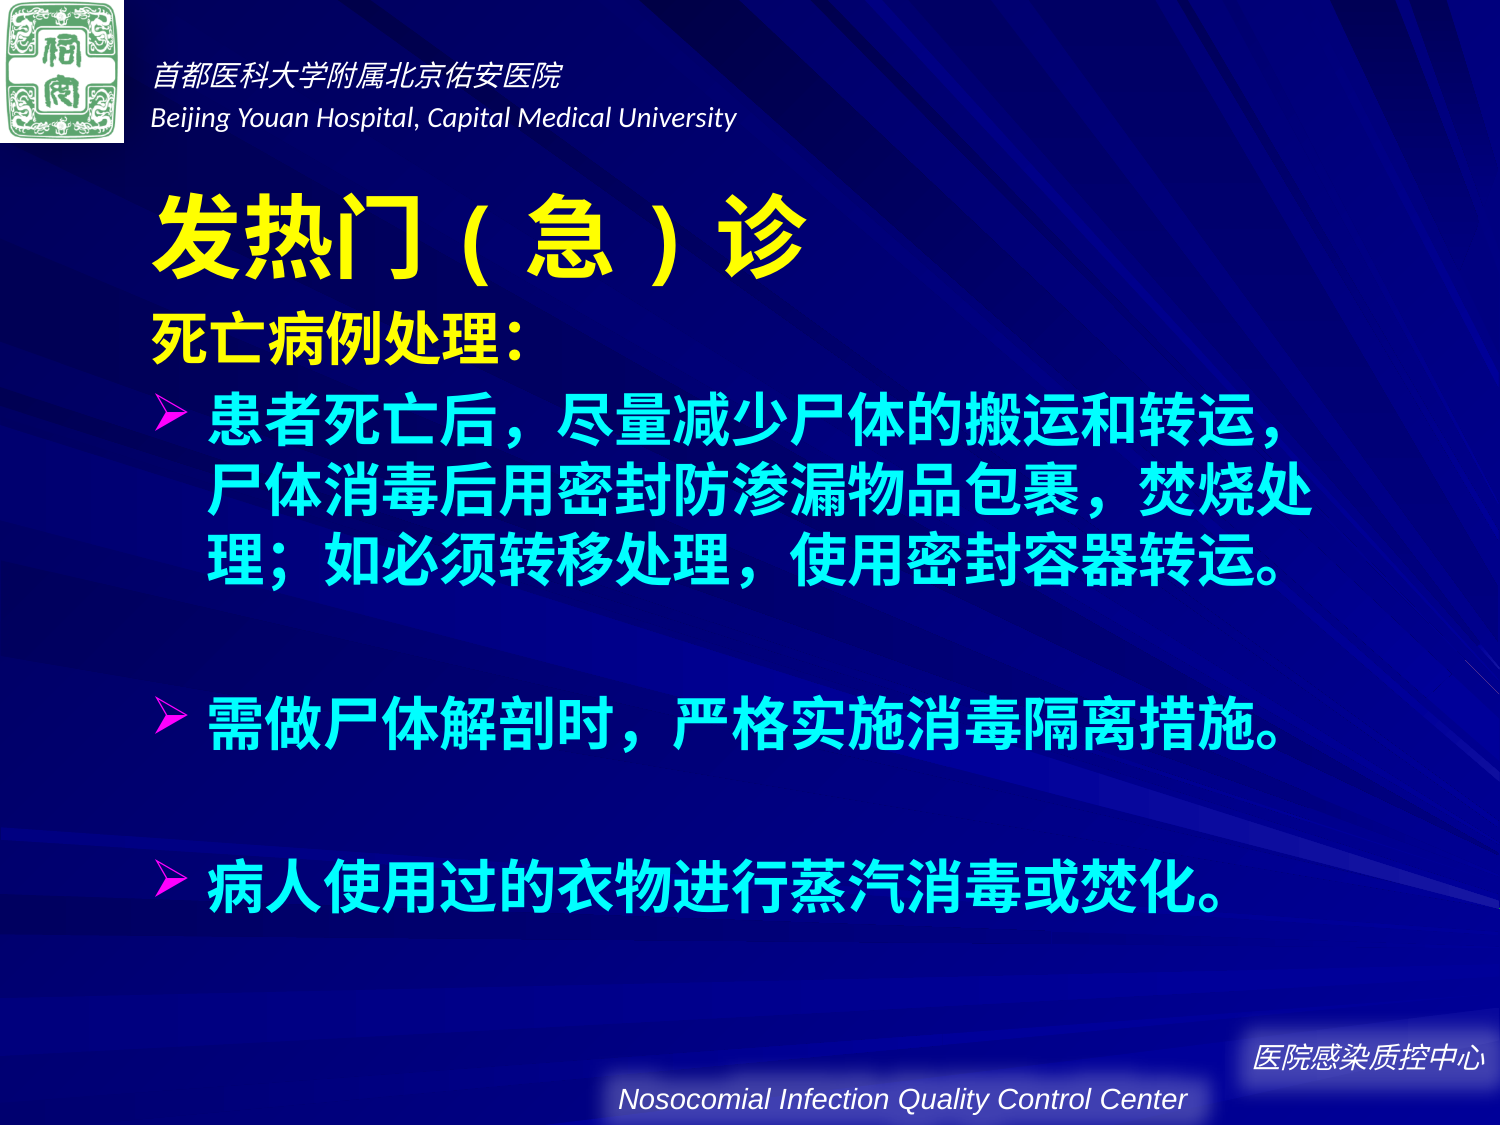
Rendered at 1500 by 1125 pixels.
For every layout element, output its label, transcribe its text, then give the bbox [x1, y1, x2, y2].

picture [0, 0, 125, 144]
text_box 医院感染质控中心 Nosocomial Infection Quality Control Center [0, 1030, 1500, 1125]
text_box 首都医科大学附属北京佑安医院 Beijing Youan Hospital, Capital Medical University [135, 50, 1253, 141]
text_box 发热门(急)诊 死亡病例处理： 患者死亡后，尽量减少尸体的搬运和转运，尸体消毒后用密封防渗漏物品包裹，焚烧处理；如必须转移处理，使用密封容器转运。 需做尸体解剖时，严格实施消毒隔离措施。 病人使用过的衣物进行蒸汽消毒或焚化。 [135, 172, 1365, 929]
